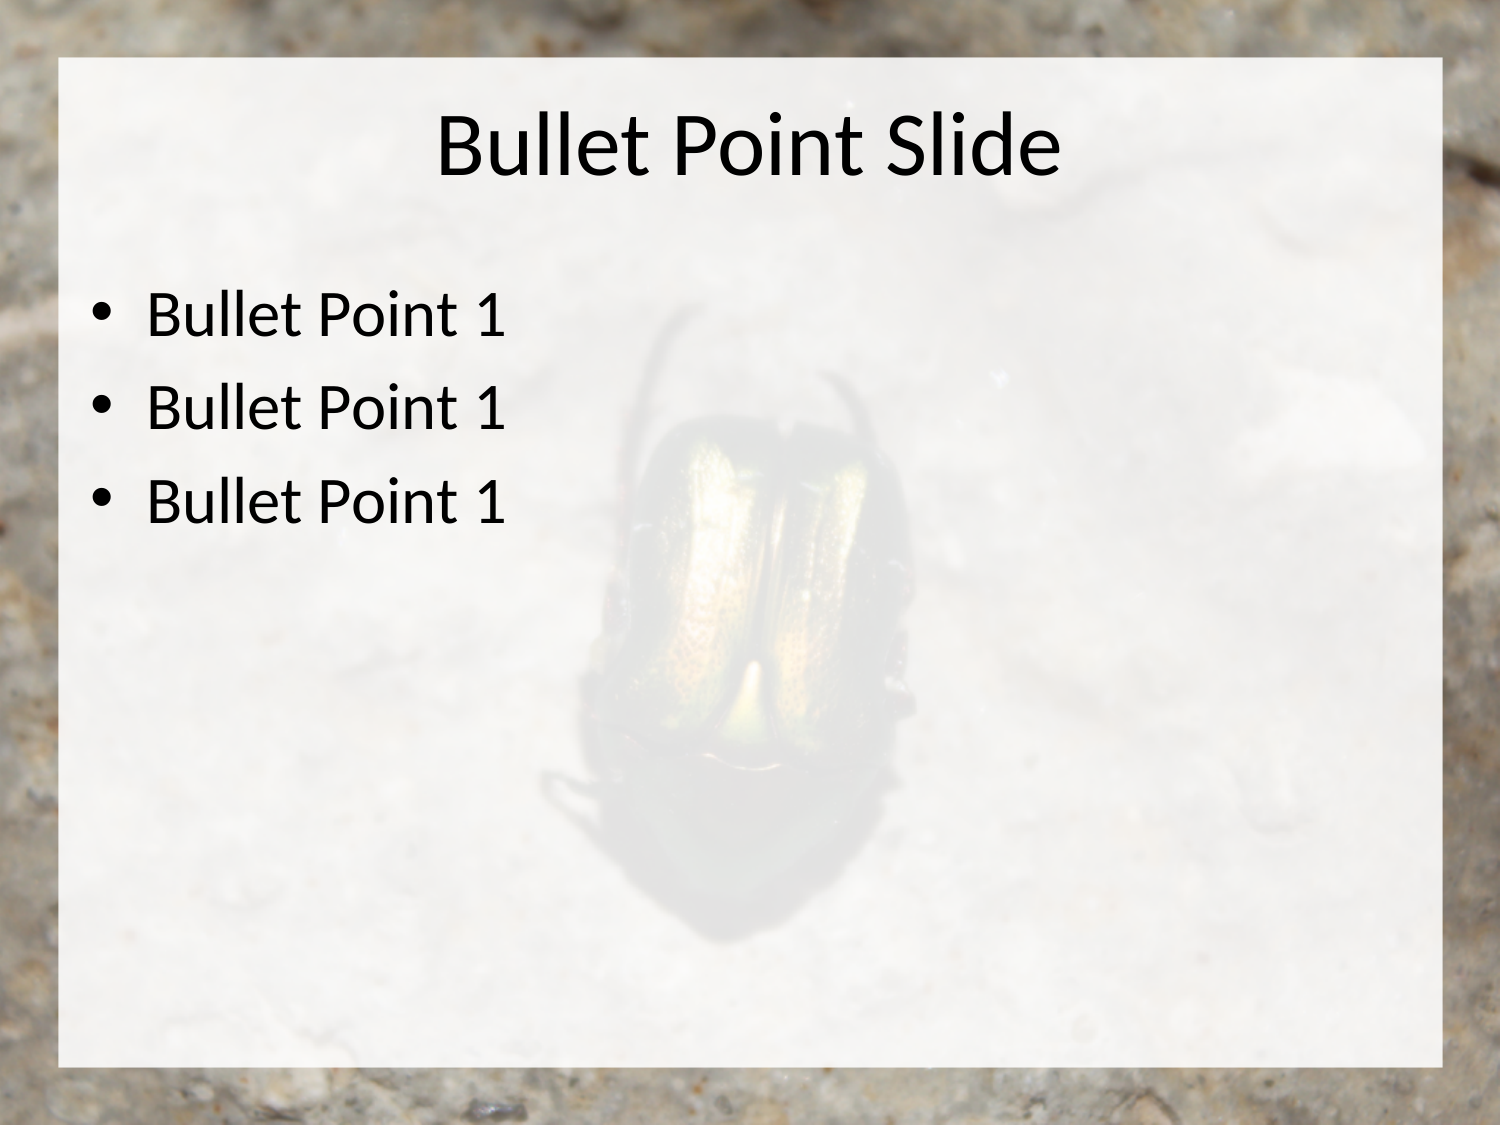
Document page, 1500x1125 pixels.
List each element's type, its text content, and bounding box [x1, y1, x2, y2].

picture [0, 0, 1500, 1125]
title Bullet Point Slide [75, 45, 1425, 233]
list Bullet Point 1 Bullet Point 1 Bullet Point 1 [75, 262, 1425, 1005]
